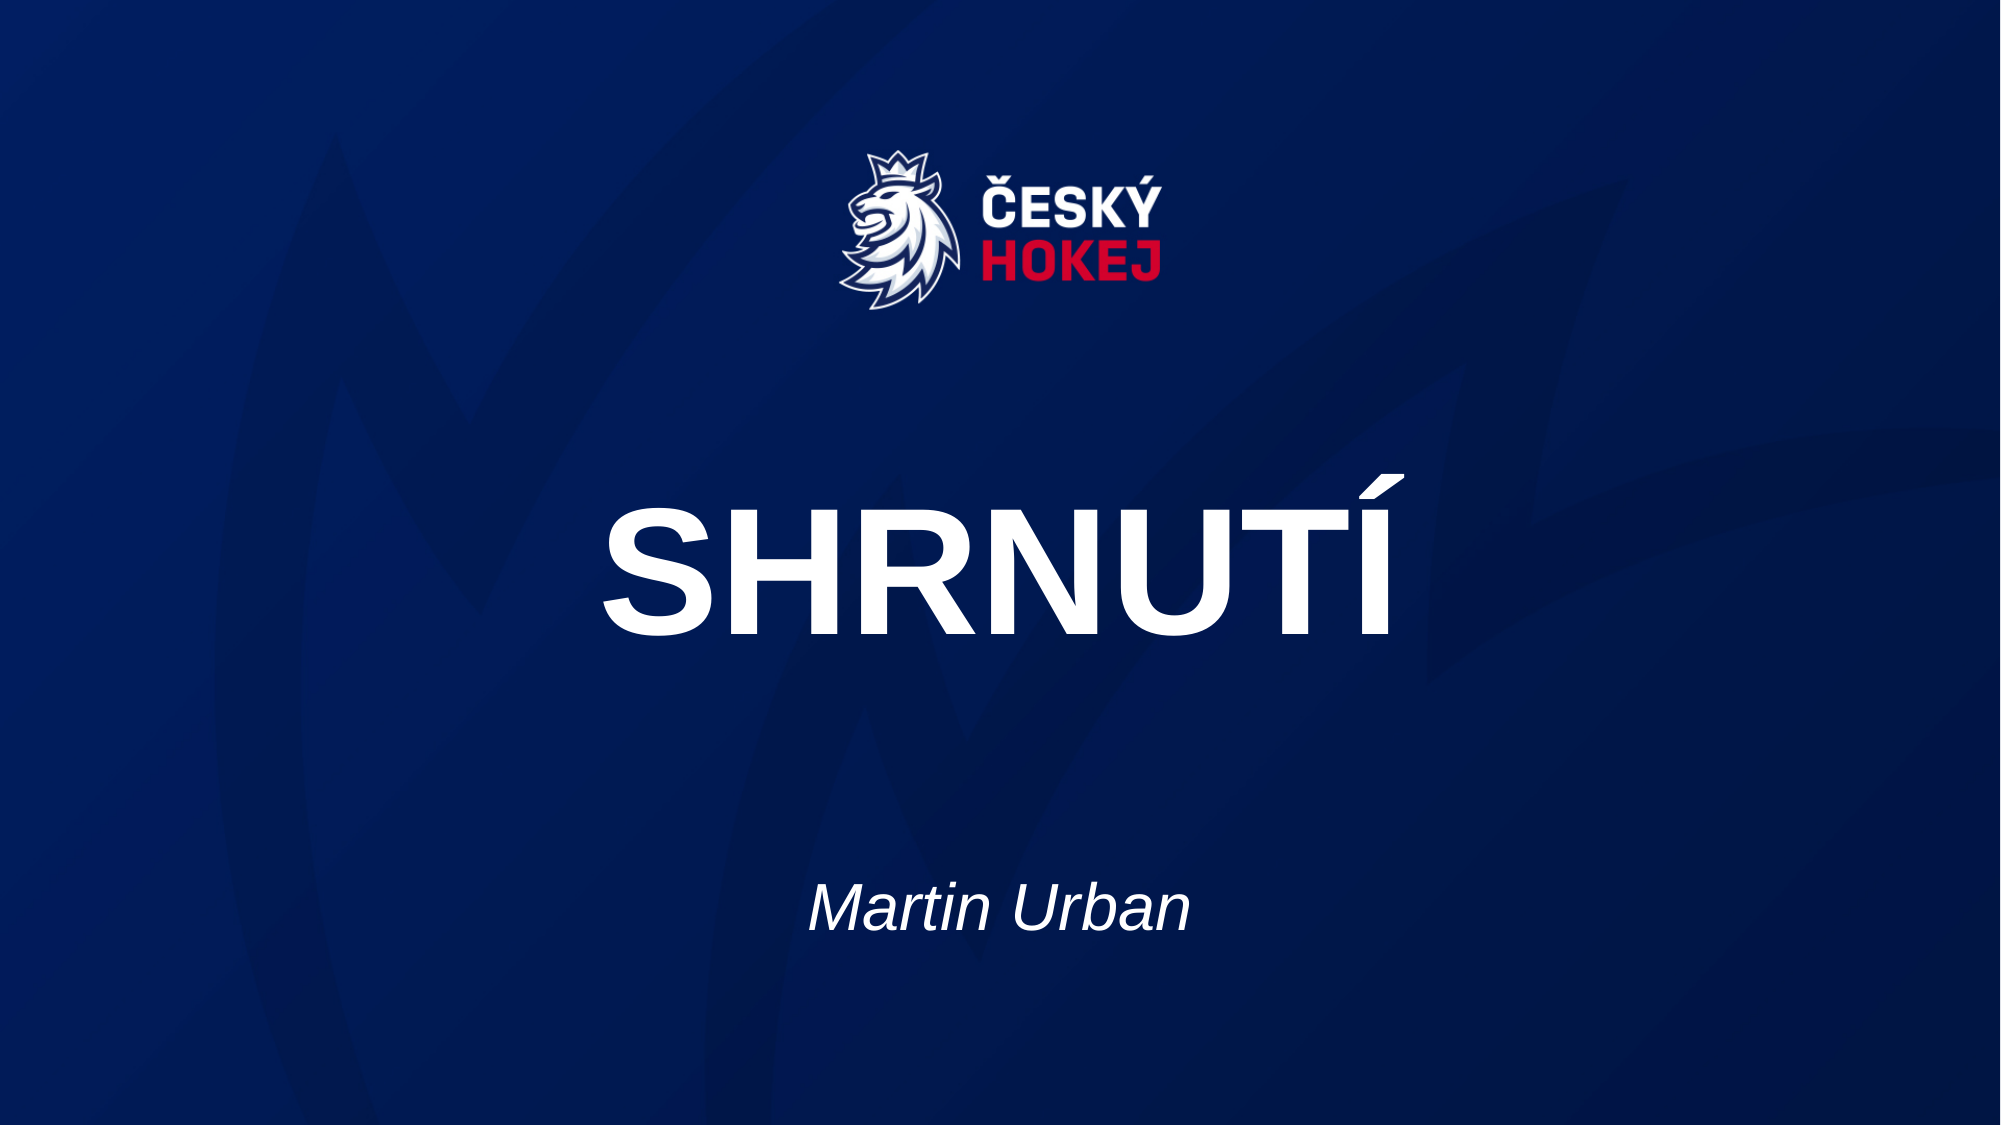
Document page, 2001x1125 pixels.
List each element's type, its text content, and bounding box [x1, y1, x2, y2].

picture [0, 0, 2001, 1125]
text_box Martin Urban [322, 783, 1678, 1025]
title SHRNUTÍ [150, 441, 1850, 683]
